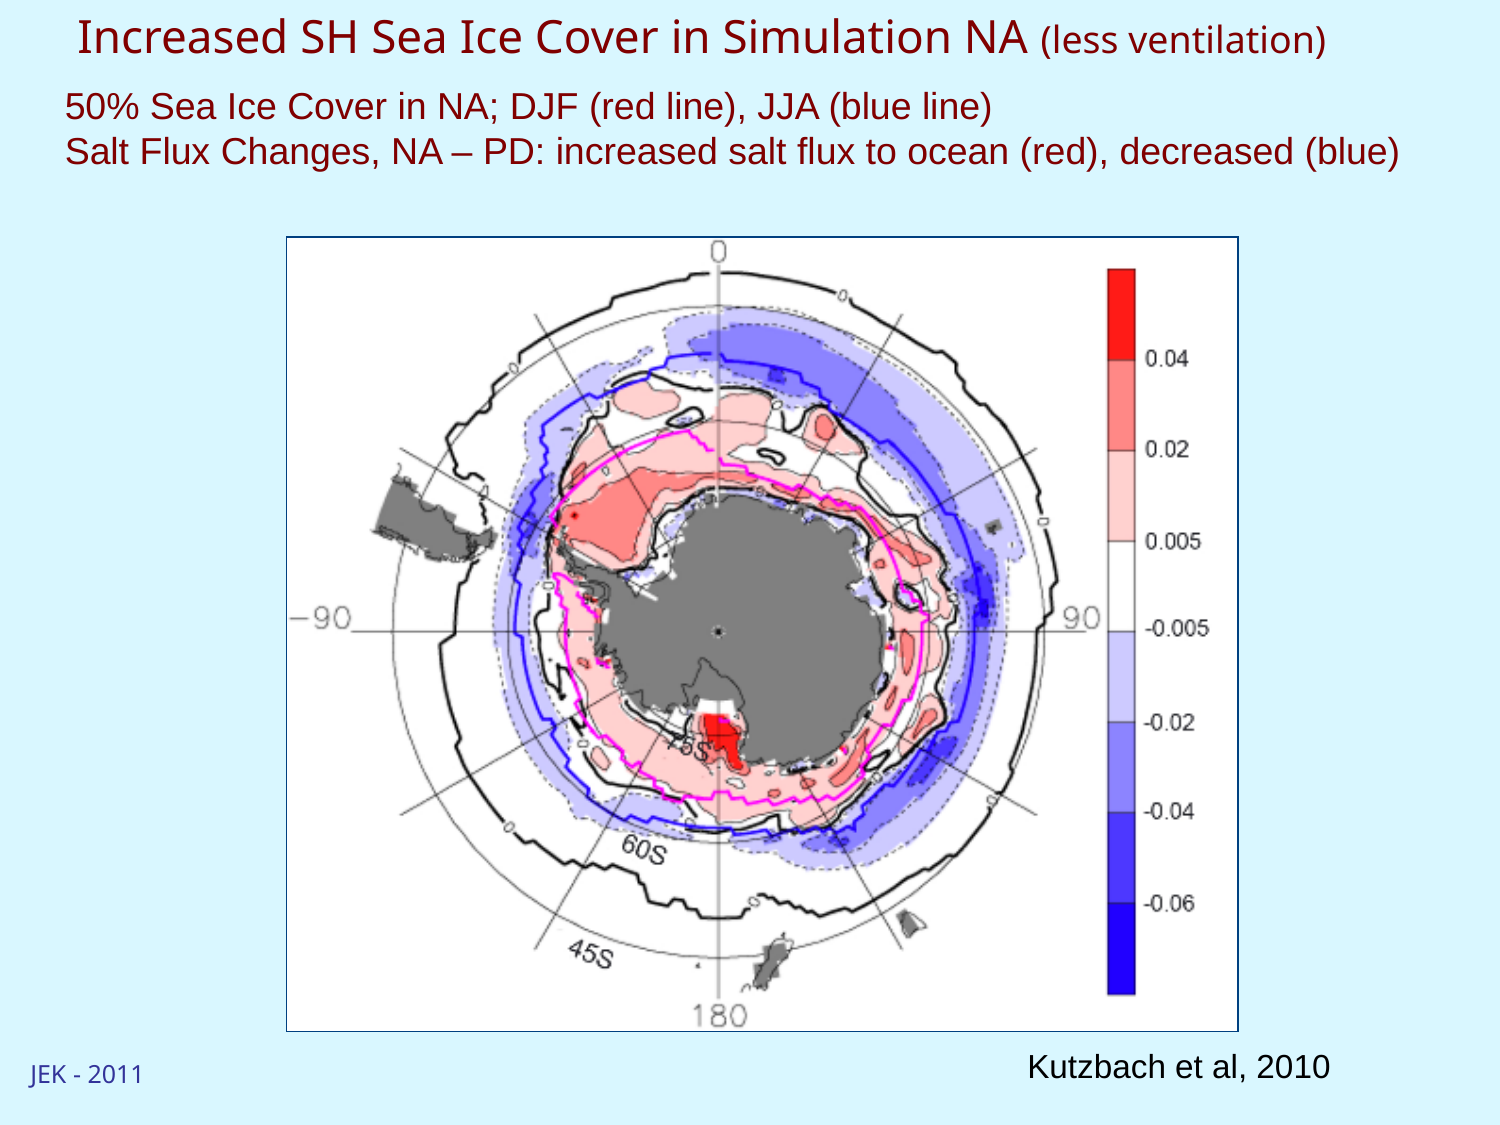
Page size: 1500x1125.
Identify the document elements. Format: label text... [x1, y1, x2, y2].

text_box 50% Sea Ice Cover in NA; DJF (red line), JJA (blue line) Salt Flux Changes, NA – PD: increased salt flux to ocean (red), decreased (blue) [50, 74, 1438, 225]
title Increased SH Sea Ice Cover in Simulation NA (less ventilation) [62, 0, 1500, 76]
text_box Kutzbach et al, 2010 [1012, 1037, 1500, 1093]
picture [287, 237, 1238, 1032]
footer JEK - 2011 [0, 1051, 326, 1125]
